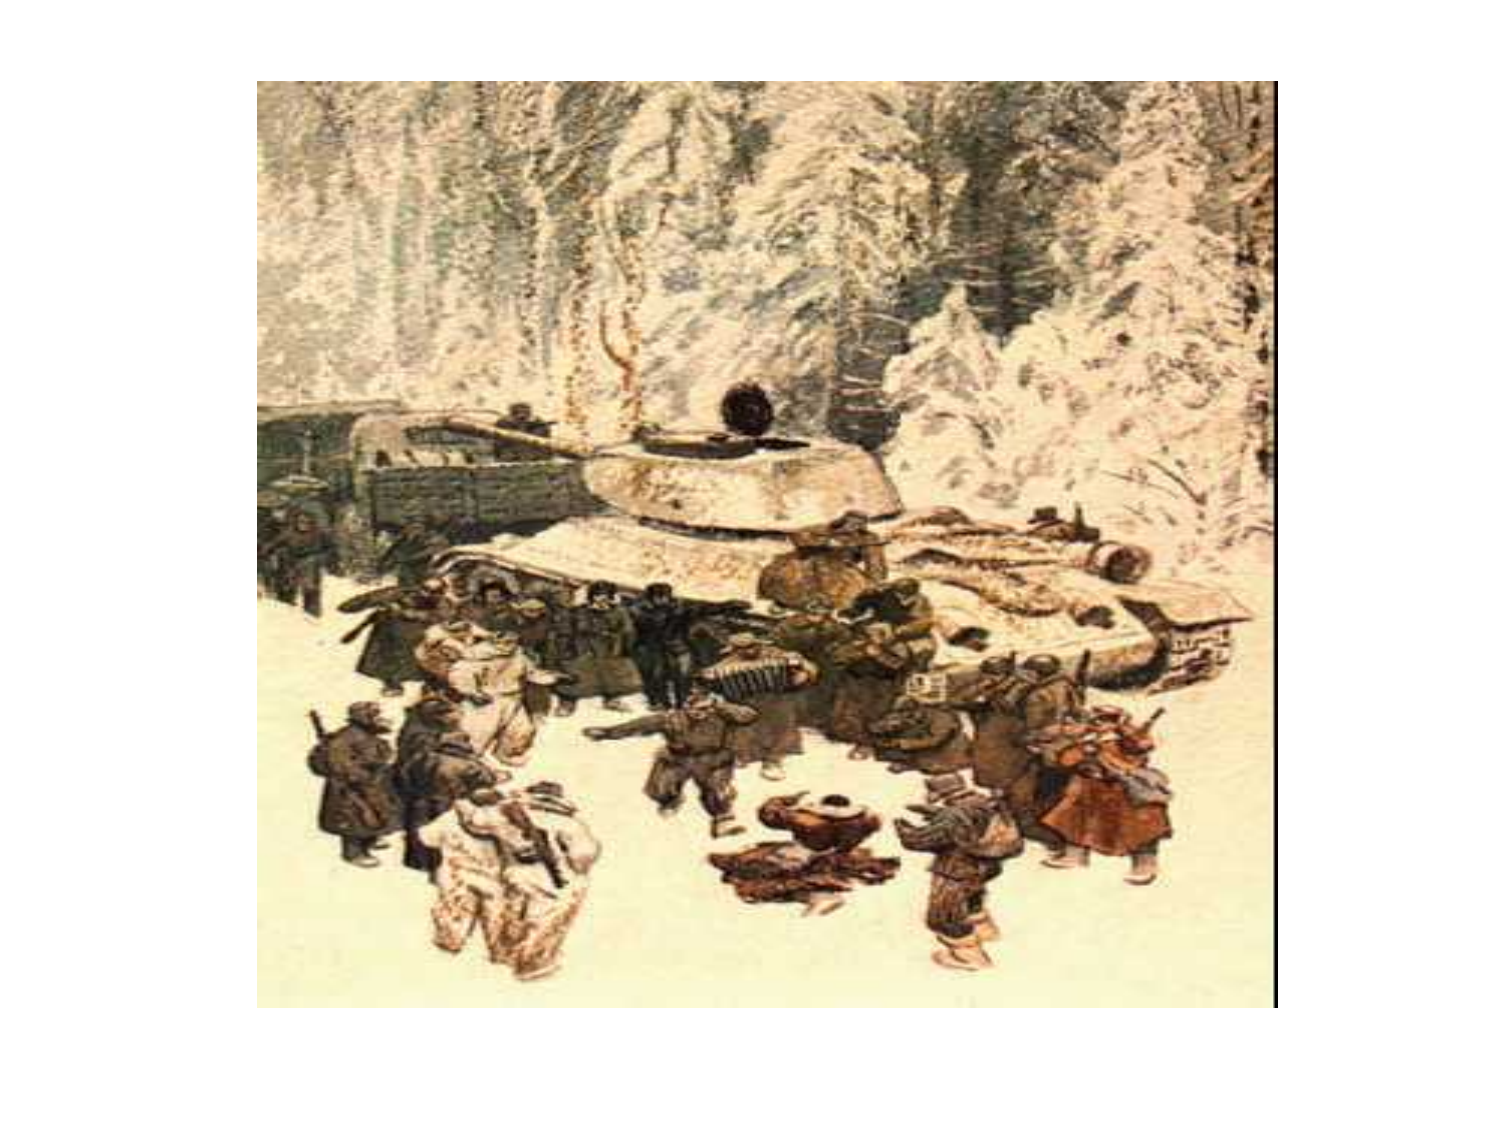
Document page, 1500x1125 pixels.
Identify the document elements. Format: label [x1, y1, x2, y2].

picture [257, 81, 1278, 1009]
